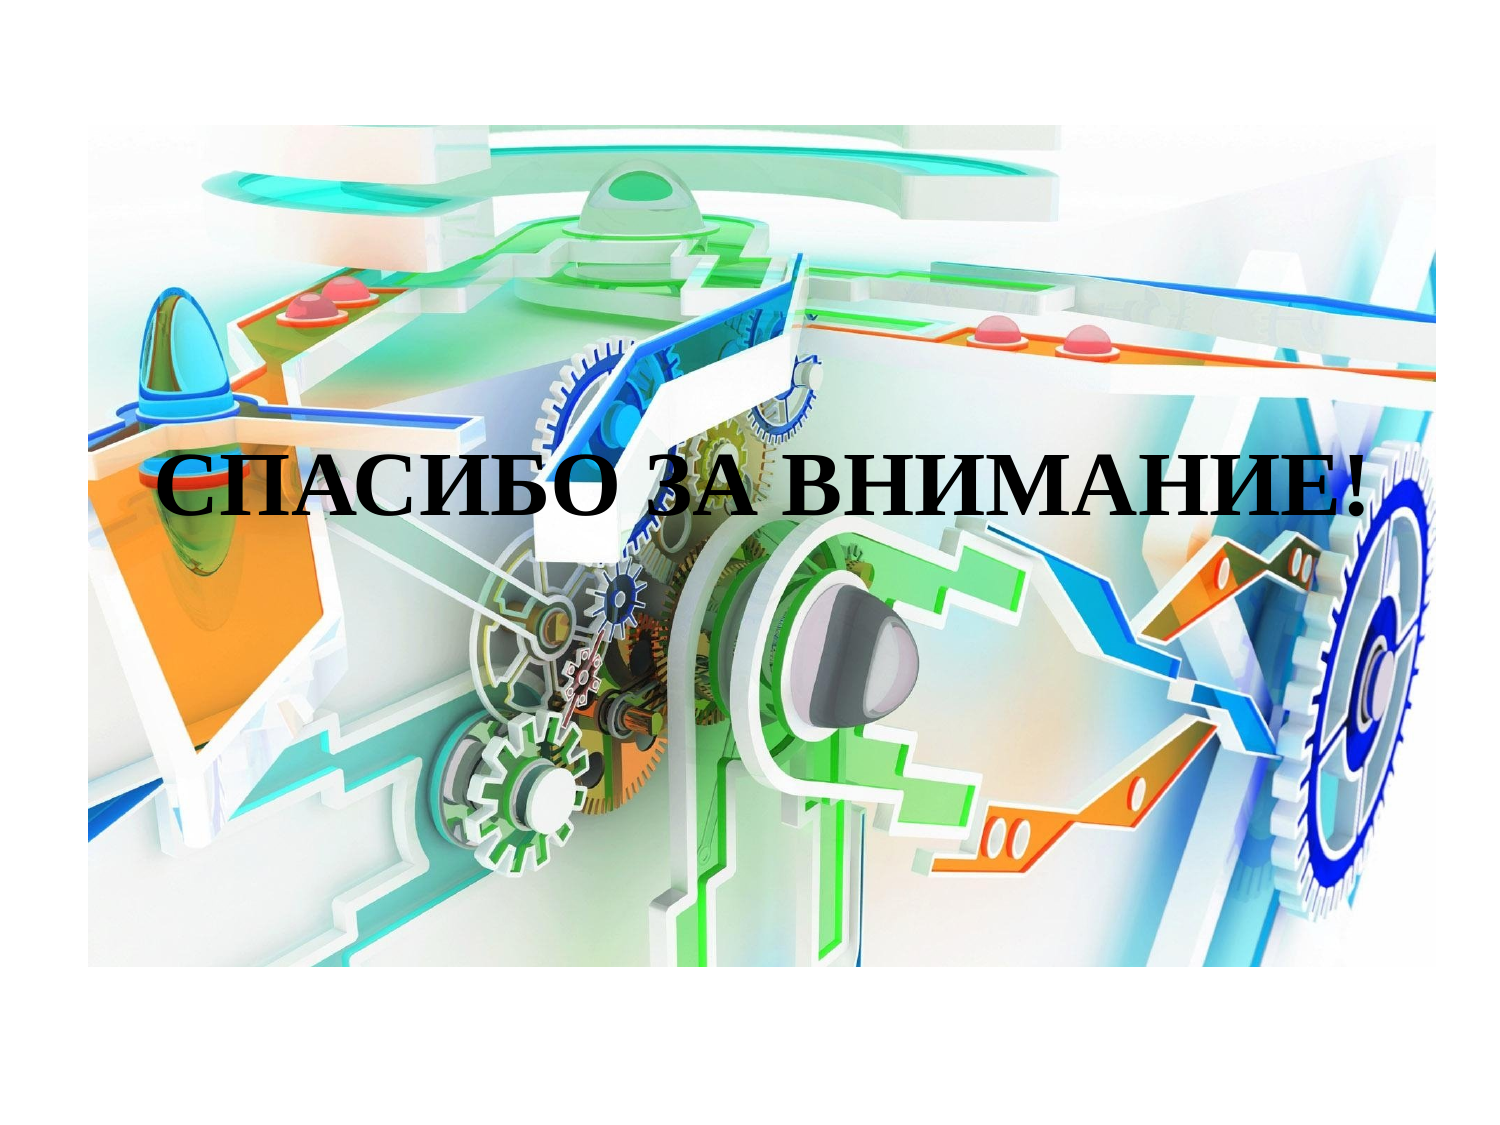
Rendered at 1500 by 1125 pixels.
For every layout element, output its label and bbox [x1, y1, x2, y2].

picture [88, 125, 1436, 968]
